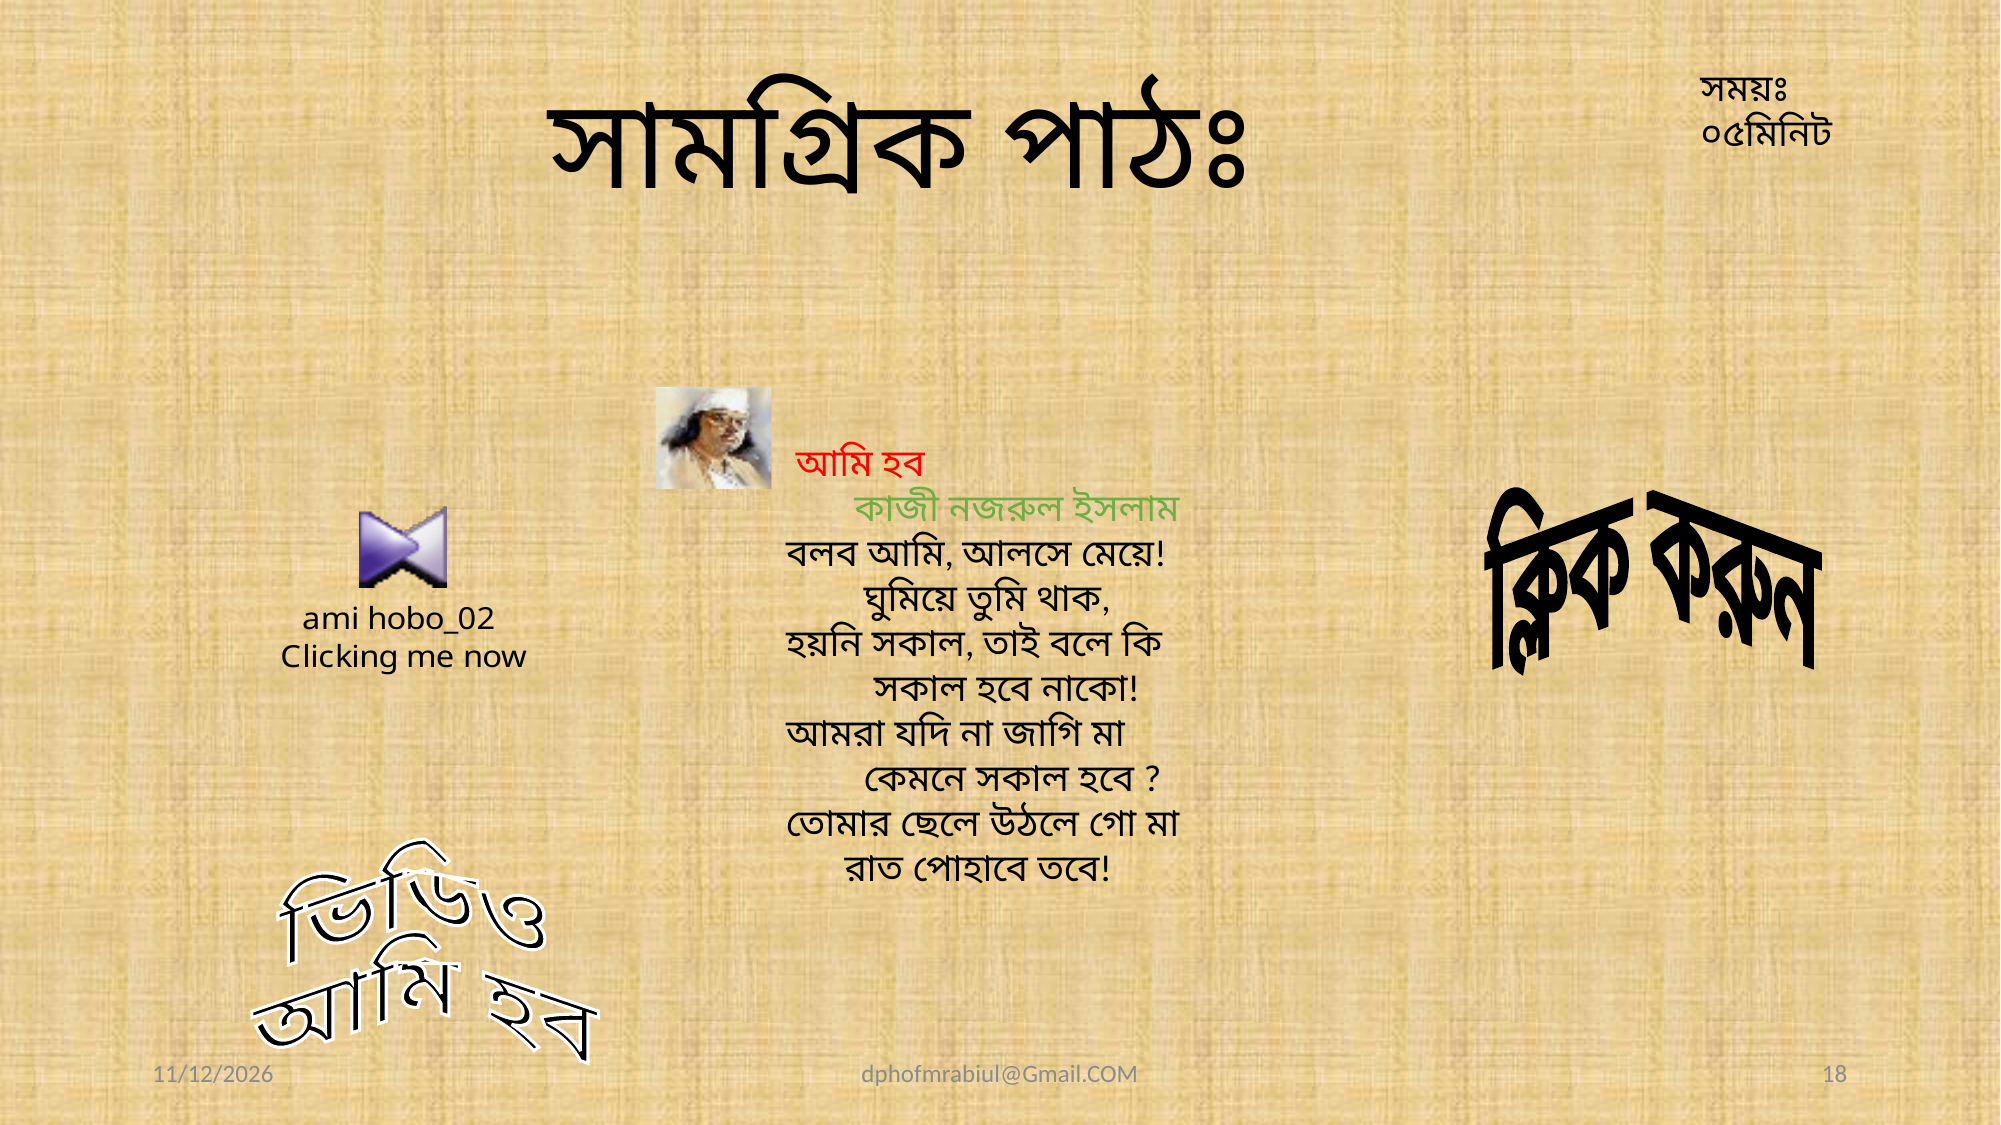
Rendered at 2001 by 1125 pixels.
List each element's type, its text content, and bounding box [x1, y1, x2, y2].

text_box সময়ঃ ০৫মিনিট [1685, 56, 1955, 162]
picture [0, 0, 2001, 1125]
text_box ভিডিও আমি হব [481, 969, 601, 1066]
text_box ক্লিক করুন [1648, 491, 1821, 668]
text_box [272, 505, 535, 712]
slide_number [137, 1042, 588, 1103]
text_box ভিডিও আমি হব [250, 930, 461, 1049]
slide_number 18 [1412, 1042, 1863, 1103]
text_box ভিডিও আমি হব [276, 837, 547, 968]
text_box ক্লিক করুন [1485, 488, 1632, 674]
footer dphofmrabiul@Gmail.COM [662, 1042, 1338, 1103]
text_box আমি হব কাজী নজরুল ইসলাম বলব আমি, আলসে মেয়ে! ঘুমিয়ে তুমি থাক, হয়নি সকাল, তাই বলে কি সকাল হবে নাকো! আমরা যদি না জাগি মা কেমনে সকাল হবে ? তোমার ছেলে উঠলে গো মা রাত পোহাবে তবে! [771, 431, 1250, 896]
text_box সামগ্রিক পাঠঃ [533, 55, 1563, 221]
